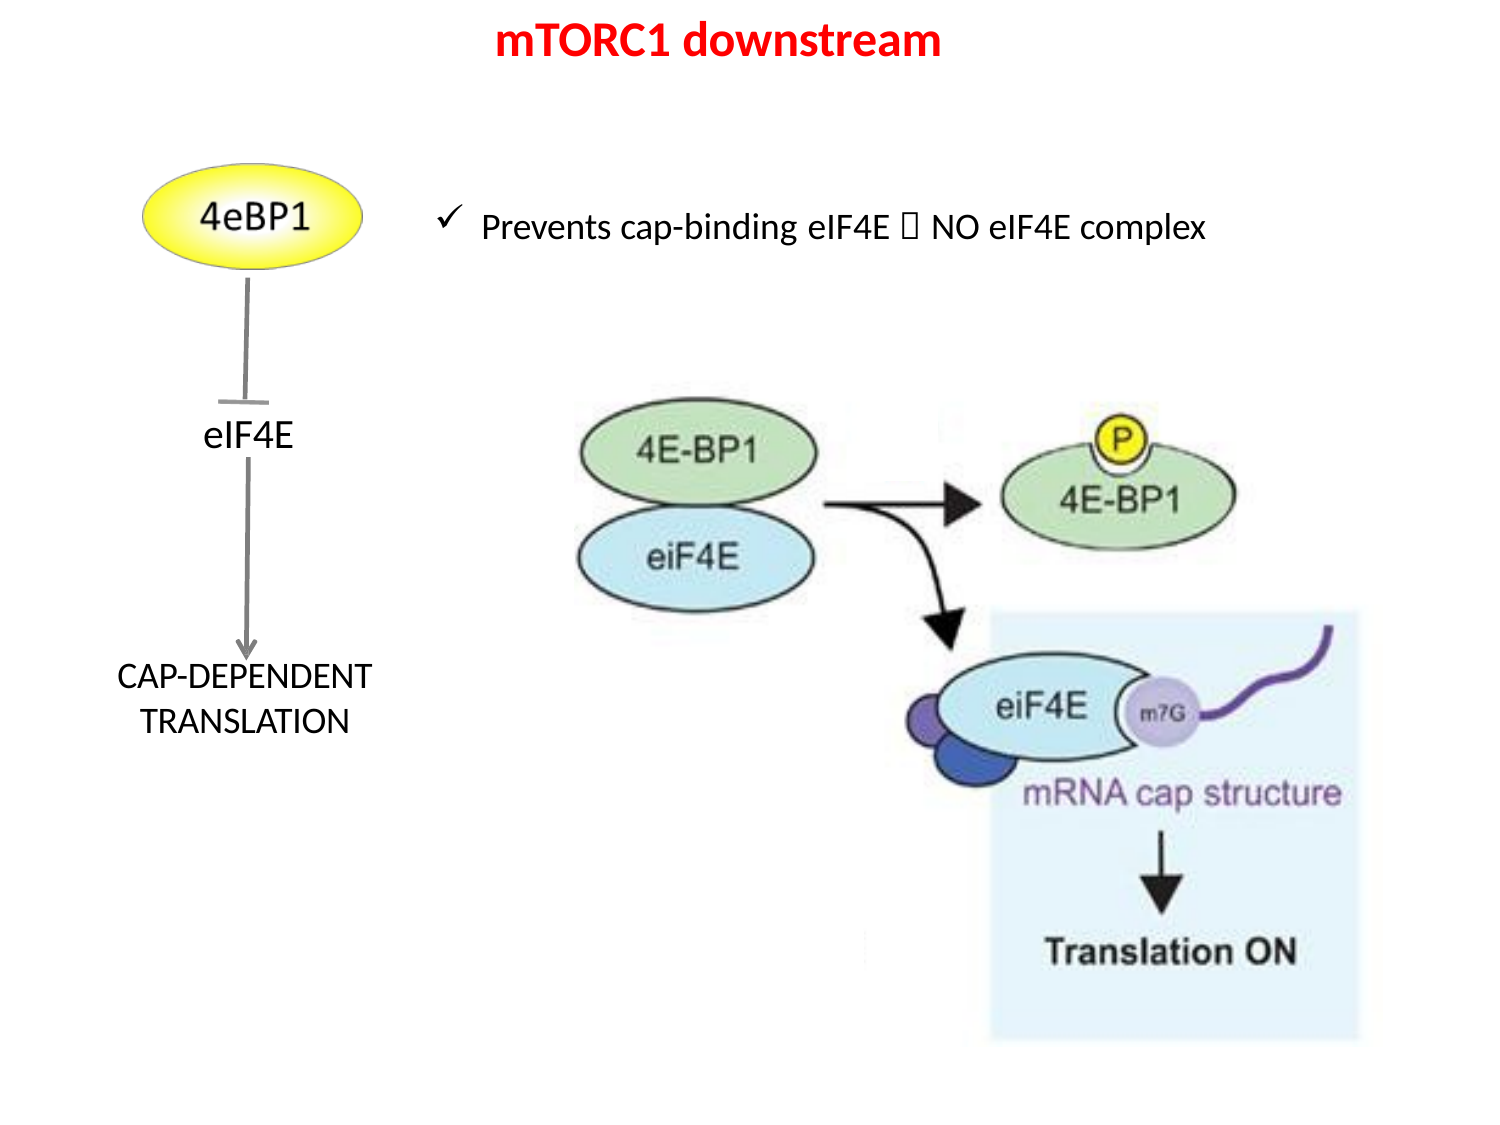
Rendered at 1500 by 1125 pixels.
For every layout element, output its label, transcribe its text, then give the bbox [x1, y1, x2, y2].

text_box CAP-DEPENDENT TRANSLATION [113, 648, 377, 741]
text_box Prevents cap-binding eIF4E  NO eIF4E complex [432, 199, 1224, 247]
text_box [142, 163, 363, 407]
title mTORC1 downstream [219, 4, 1248, 195]
text_box [235, 457, 258, 648]
text_box eIF4E [201, 413, 298, 457]
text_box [570, 360, 1384, 1047]
